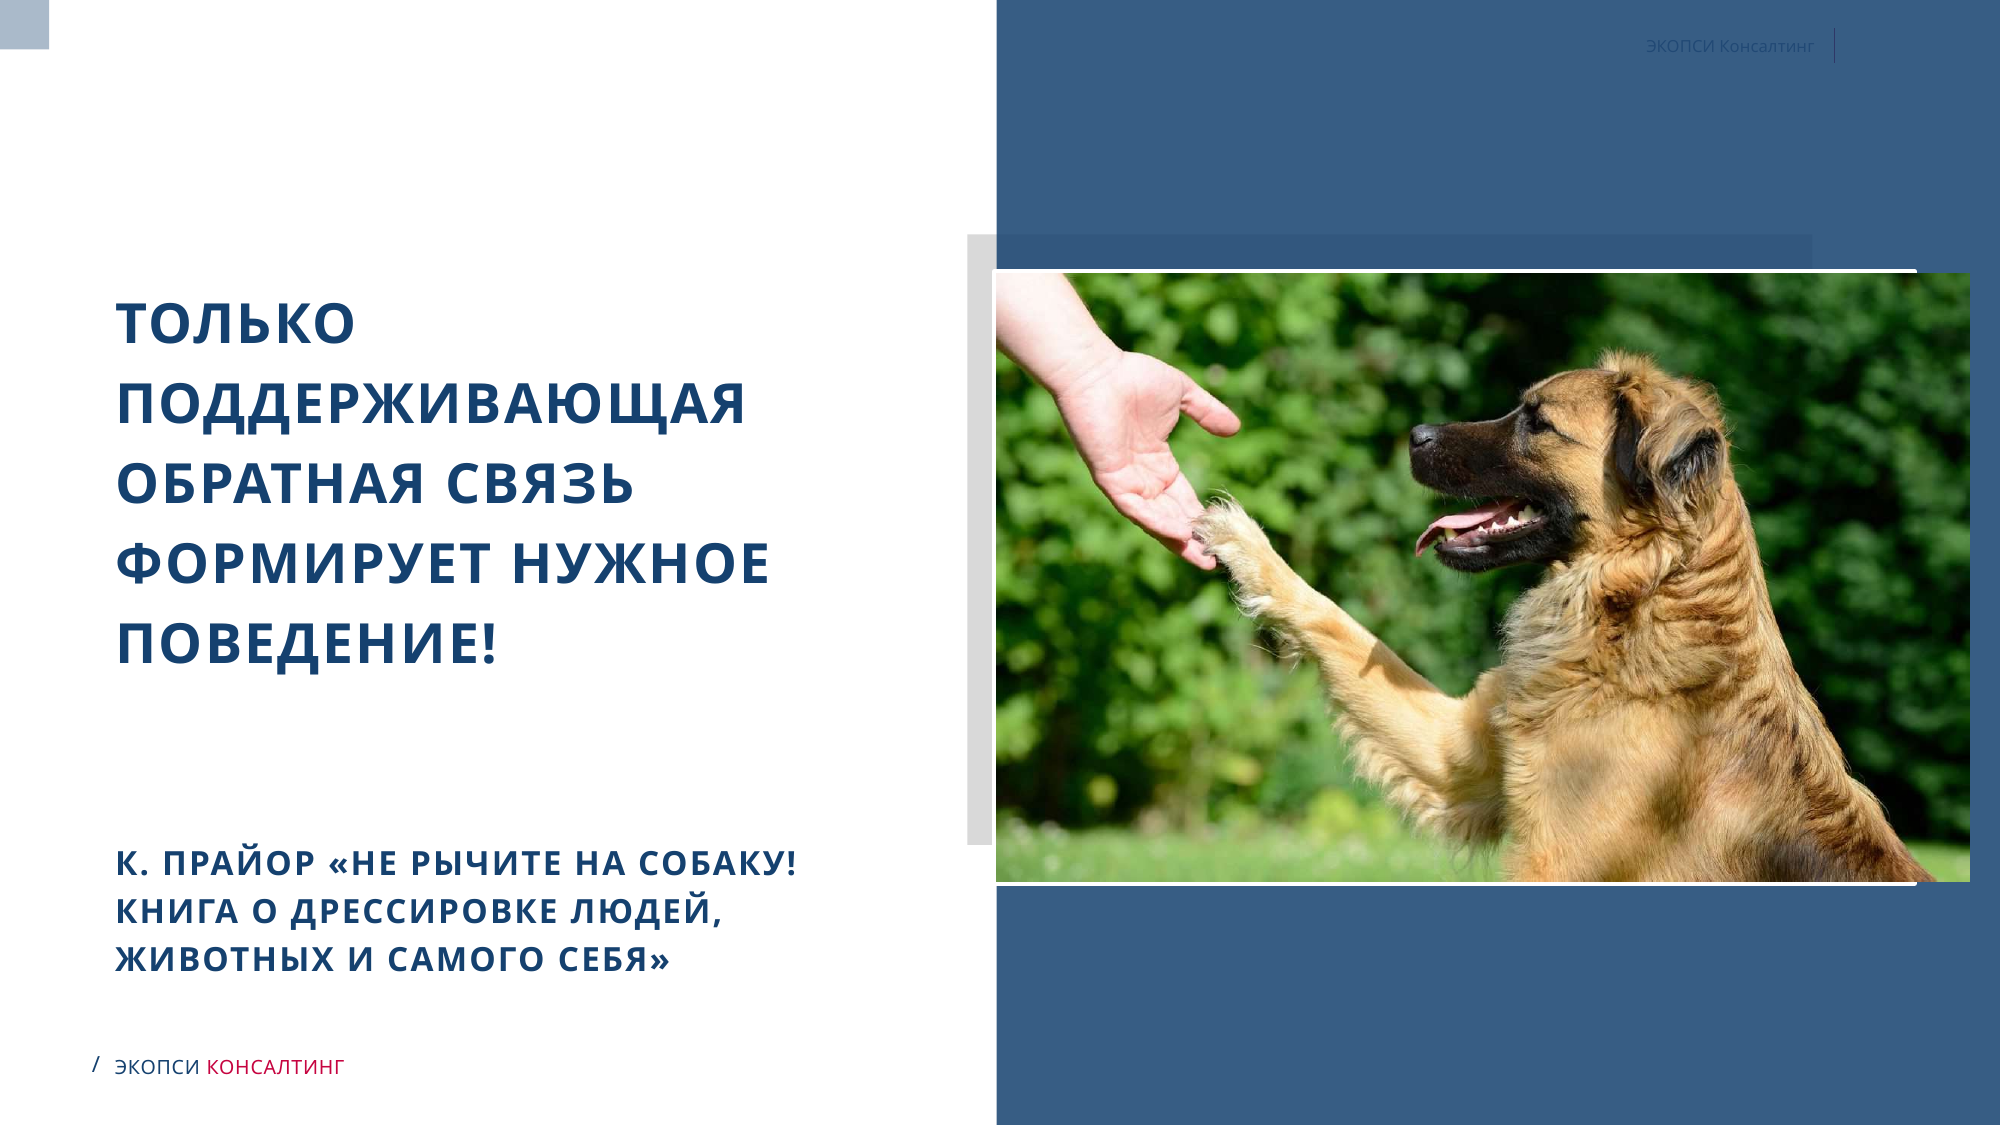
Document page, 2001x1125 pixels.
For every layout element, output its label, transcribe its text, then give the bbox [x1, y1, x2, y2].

picture [996, 273, 1970, 882]
title Только поддерживающая обратная связь формирует нужное поведение! К. Прайор «Не рычите на собаку! Книга о дрессировке людей, животных и самого себя» [115, 273, 890, 980]
